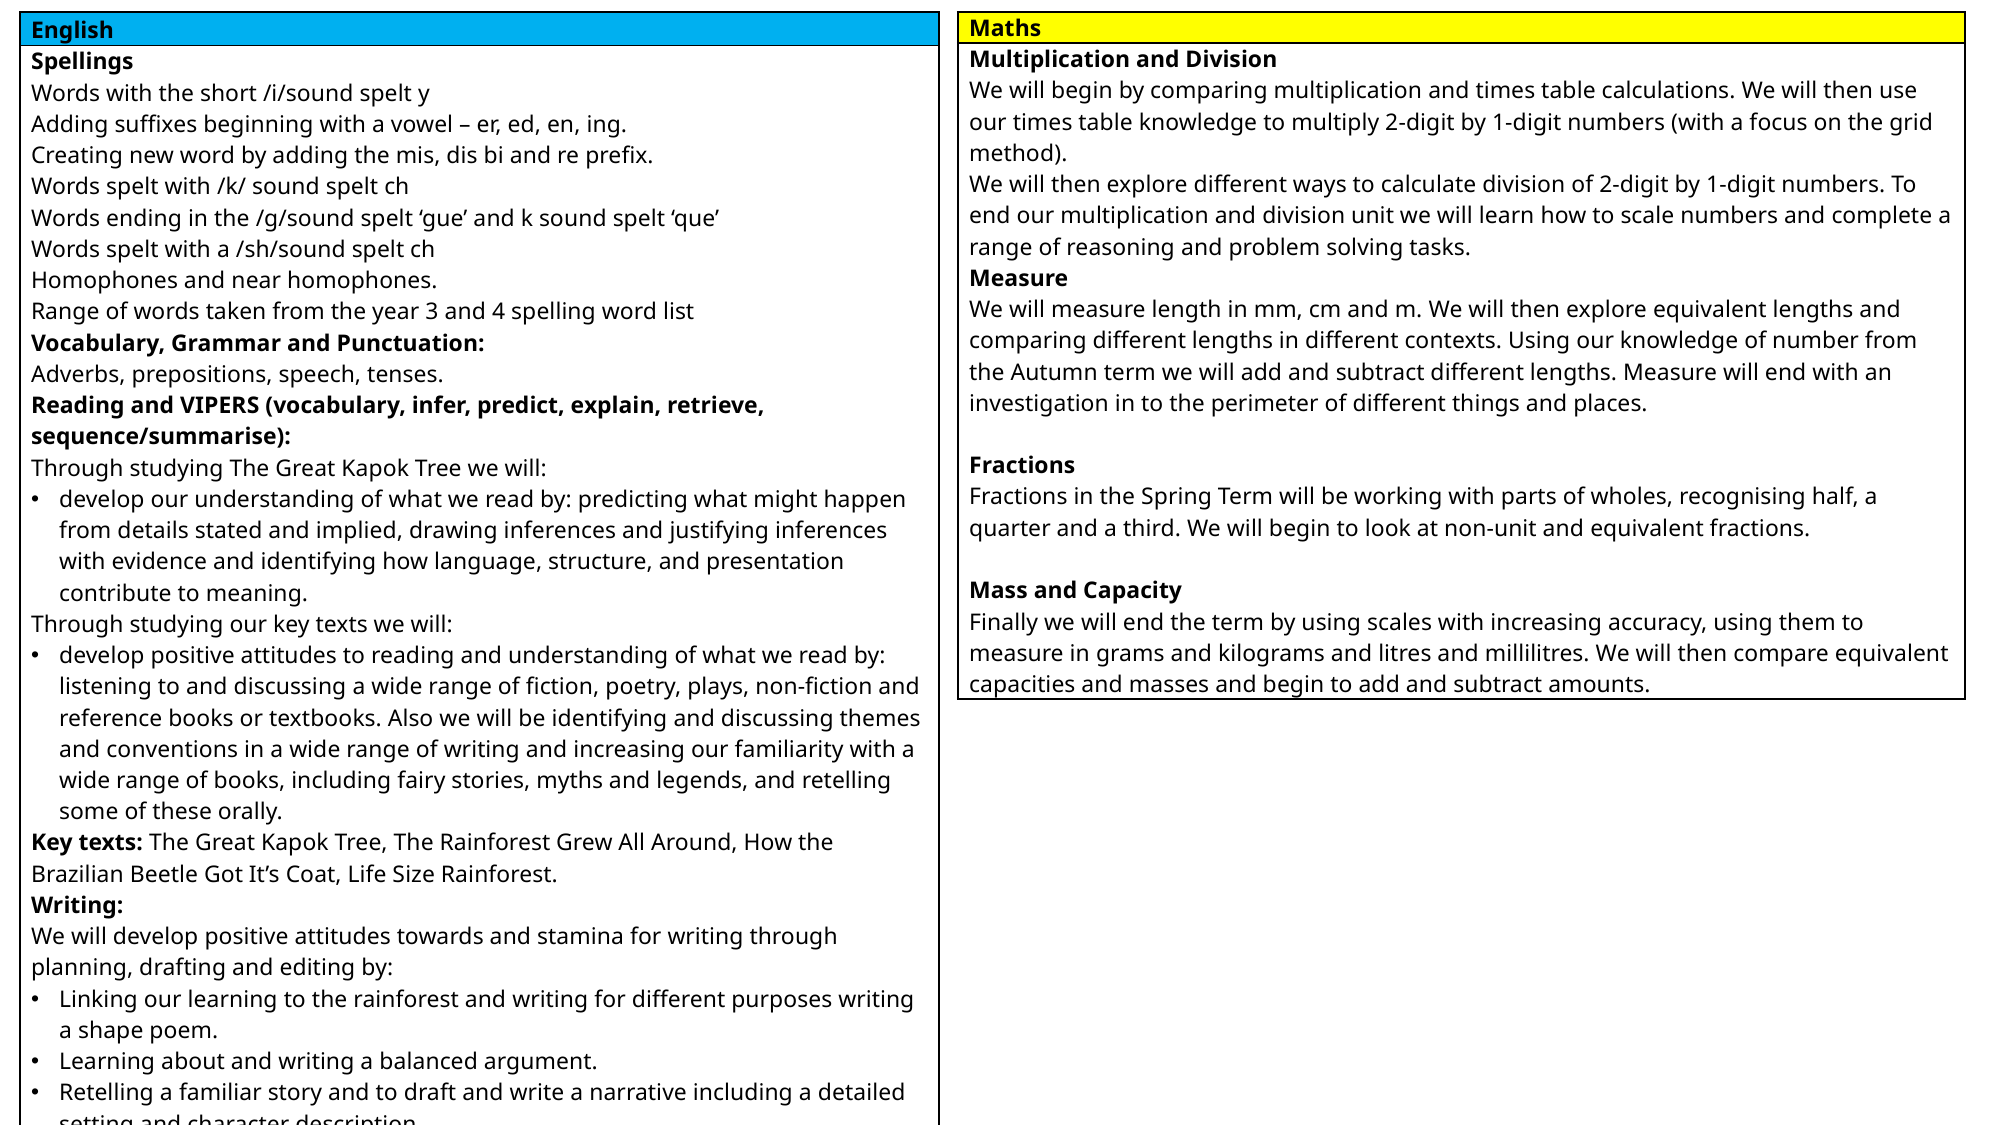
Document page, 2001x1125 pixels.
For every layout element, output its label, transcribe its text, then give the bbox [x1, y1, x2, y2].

table_cell Spellings Words with the short /i/sound spelt y Adding suffixes beginning with a vowel – er, ed, en, ing. Creating new word by adding the mis, dis bi and re prefix. Words spelt with /k/ sound spelt ch Words ending in the /g/sound spelt ‘gue’ and k sound spelt ‘que’ Words spelt with a /sh/sound spelt ch Homophones and near homophones. Range of words taken from the year 3 and 4 spelling word list Vocabulary, Grammar and Punctuation: Adverbs, prepositions, speech, tenses. Reading and VIPERS (vocabulary, infer, predict, explain, retrieve, sequence/summarise): Through studying The Great Kapok Tree we will: develop our understanding of what we read by: predicting what might happen from details stated and implied, drawing inferences and justifying inferences with evidence and identifying how language, structure, and presentation contribute to meaning. Through studying our key texts we will: develop positive attitudes to reading and understanding of what we read by: listening to and discussing a wide range of fiction, poetry, plays, non-fiction and reference books or textbooks. Also we will be identifying and discussing themes and conventions in a wide range of writing and increasing our familiarity with a wide range of books, including fairy stories, myths and legends, and retelling some of these orally. Key texts: The Great Kapok Tree, The Rainforest Grew All Around, How the Brazilian Beetle Got It’s Coat, Life Size Rainforest. Writing: We will develop positive attitudes towards and stamina for writing through planning, drafting and editing by: Linking our learning to the rainforest and writing for different purposes writing a shape poem. Learning about and writing a balanced argument. Retelling a familiar story and to draft and write a narrative including a detailed setting and character description. By writing a pla yscript and a diary entry based upon our class text ‘Stone Age Boy’ In order to support with the above, we will partake in a range of speaking and listening and drama activities. [21, 46, 938, 1125]
table_cell Multiplication and Division We will begin by comparing multiplication and times table calculations. We will then use our times table knowledge to multiply 2-digit by 1-digit numbers (with a focus on the grid method). We will then explore different ways to calculate division of 2-digit by 1-digit numbers. To end our multiplication and division unit we will learn how to scale numbers and complete a range of reasoning and problem solving tasks. Measure We will measure length in mm, cm and m. We will then explore equivalent lengths and comparing different lengths in different contexts. Using our knowledge of number from the Autumn term we will add and subtract different lengths. Measure will end with an investigation in to the perimeter of different things and places. Fractions Fractions in the Spring Term will be working with parts of wholes, recognising half, a quarter and a third. We will begin to look at non-unit and equivalent fractions. Mass and Capacity Finally we will end the term by using scales with increasing accuracy, using them to measure in grams and kilograms and litres and millilitres. We will then compare equivalent capacities and masses and begin to add and subtract amounts. [959, 44, 1964, 698]
table_header English [21, 13, 938, 45]
table_header Maths [959, 13, 1964, 42]
